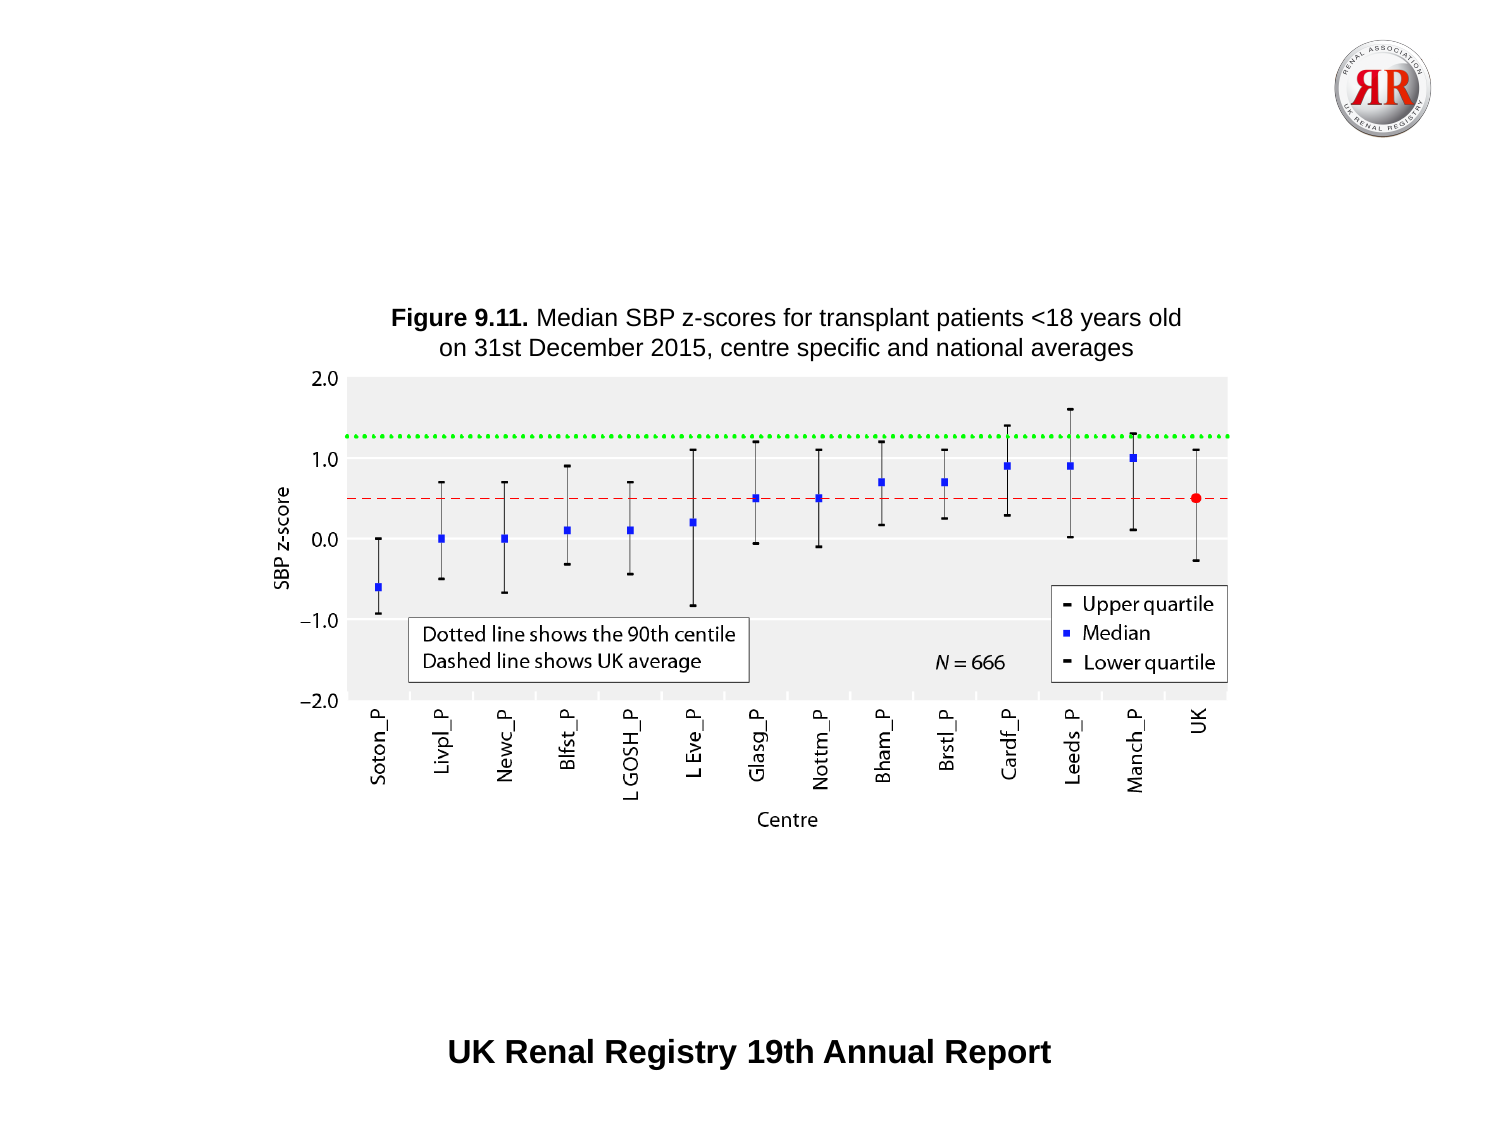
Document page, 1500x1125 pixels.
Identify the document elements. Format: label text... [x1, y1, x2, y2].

text_box UK Renal Registry 19th Annual Report [432, 1023, 1067, 1078]
picture [1328, 30, 1440, 150]
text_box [270, 293, 1230, 832]
